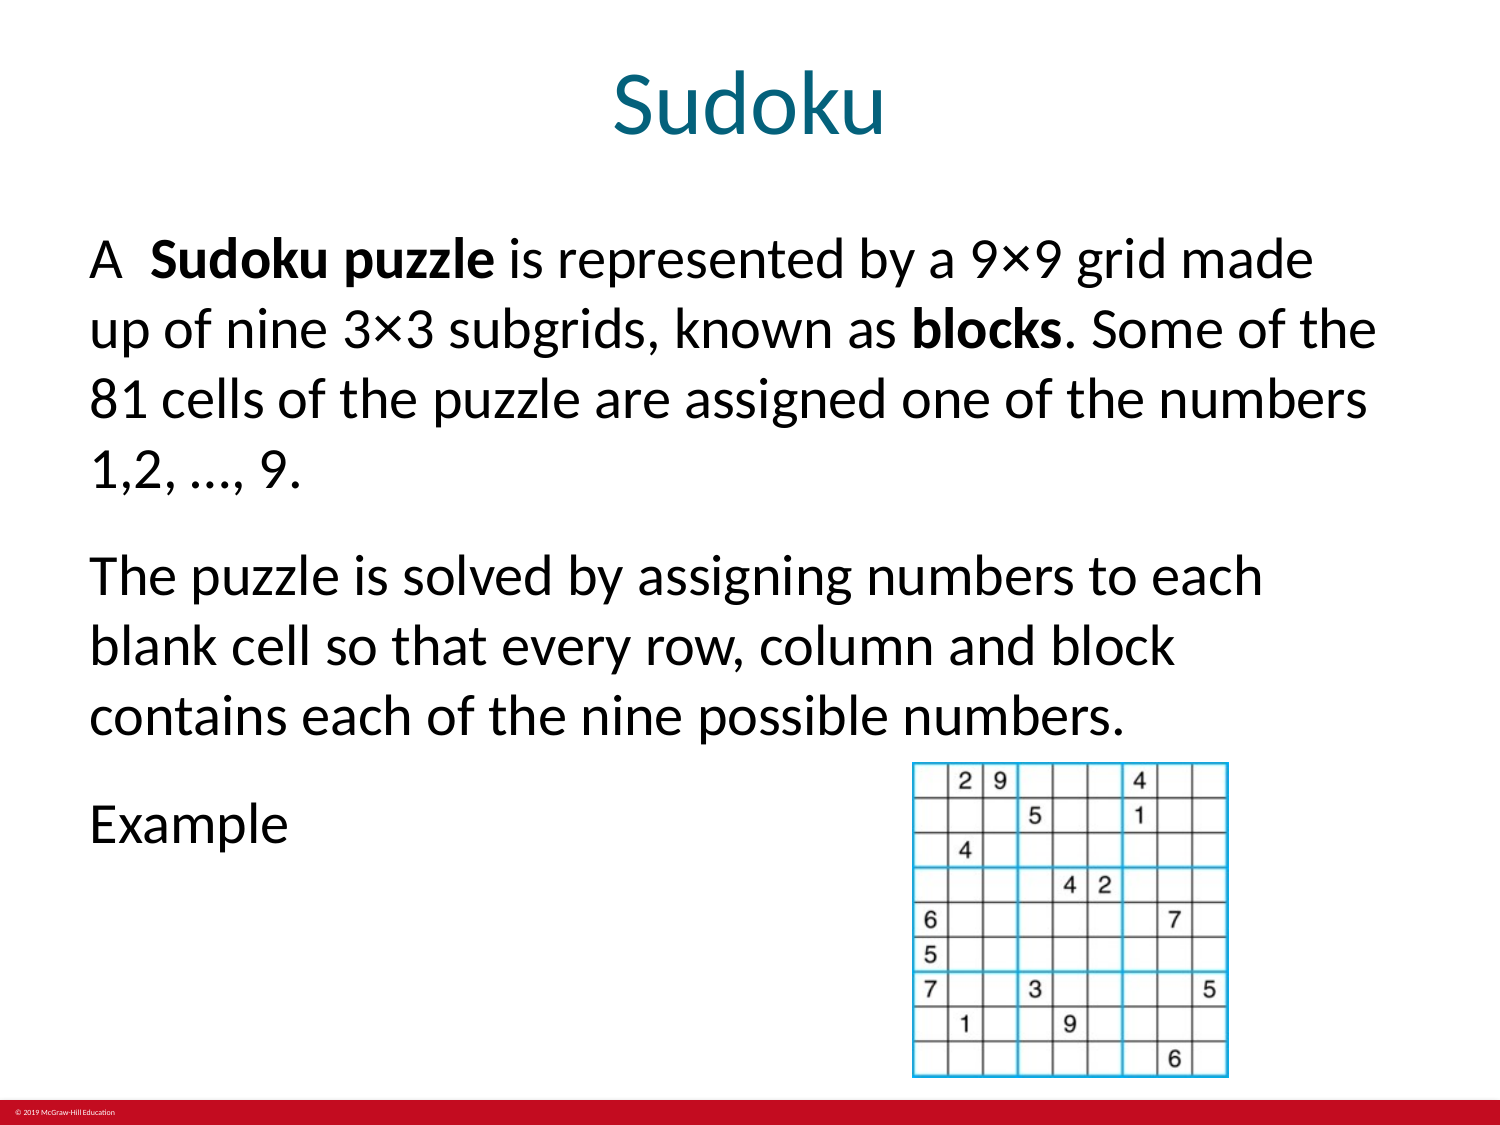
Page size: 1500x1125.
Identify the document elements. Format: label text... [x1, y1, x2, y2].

title Sudoku [0, 0, 1500, 195]
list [912, 762, 1229, 1078]
list A Sudoku puzzle is represented by a 9×9 grid made up of nine 3×3 subgrids, known as blocks. Some of the 81 cells of the puzzle are assigned one of the numbers 1,2, …, 9. The puzzle is solved by assigning numbers to each blank cell so that every row, column and block contains each of the nine possible numbers. Example [75, 212, 1395, 863]
